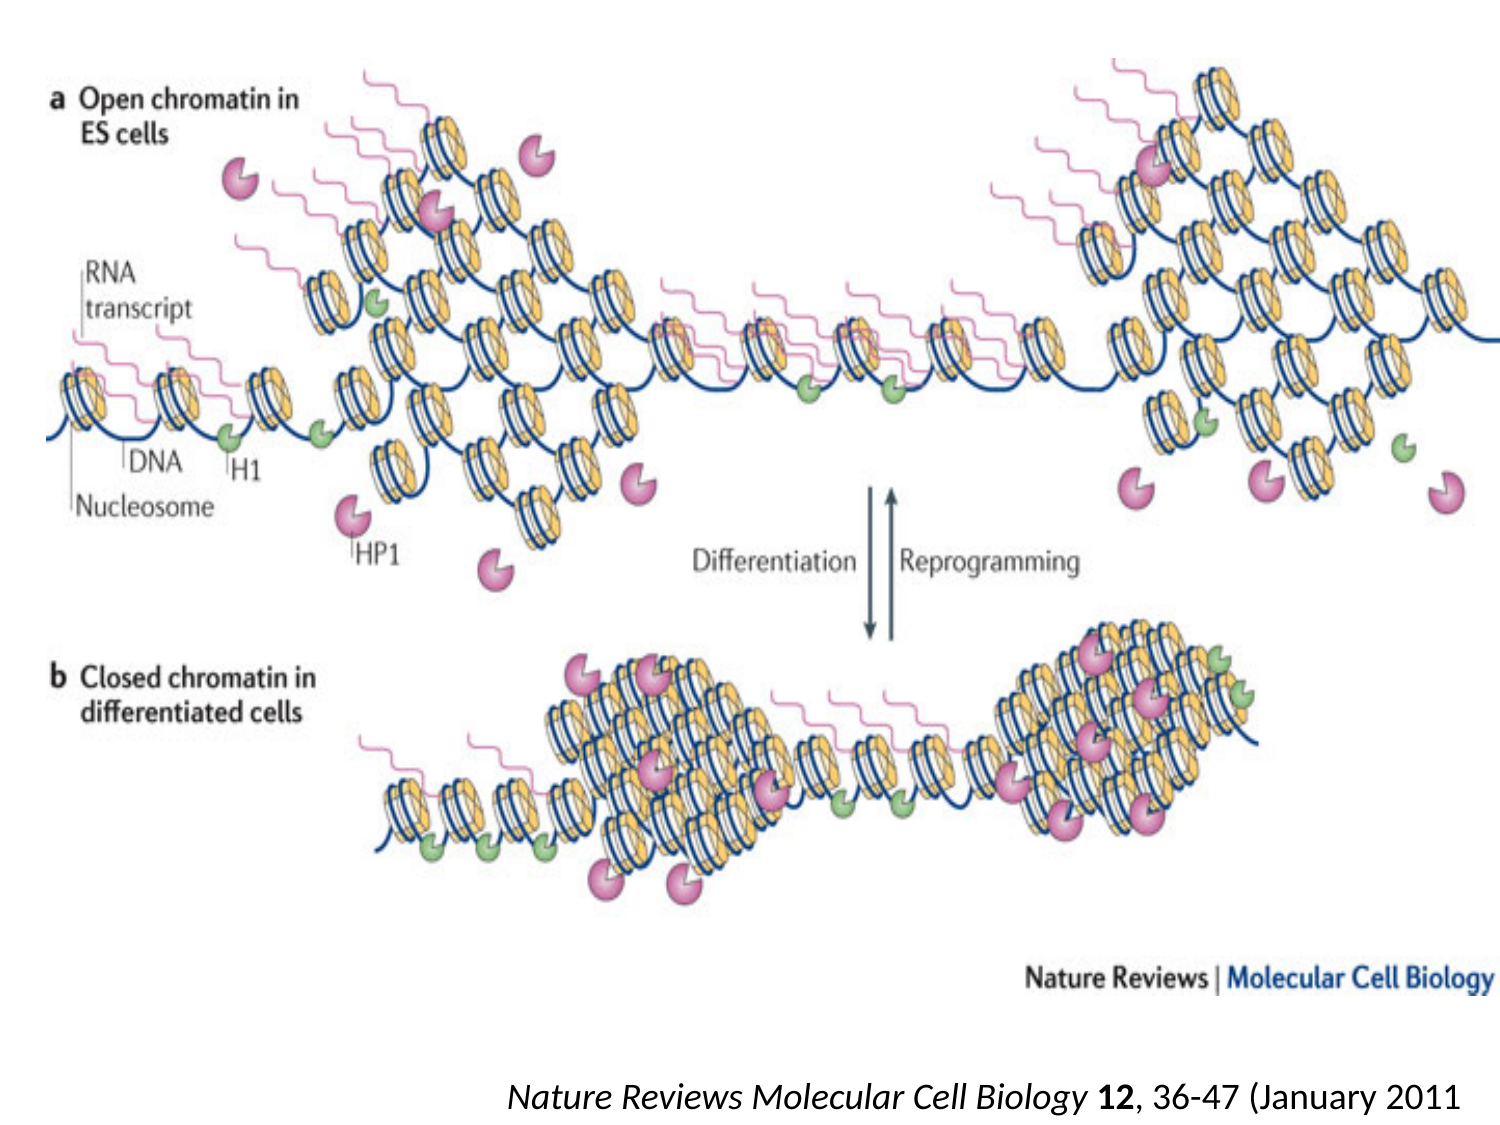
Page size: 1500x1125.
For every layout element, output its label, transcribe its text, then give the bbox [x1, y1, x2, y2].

picture [46, 58, 1500, 997]
text_box Nature Reviews Molecular Cell Biology 12, 36-47 (January 2011 [492, 1064, 1500, 1125]
